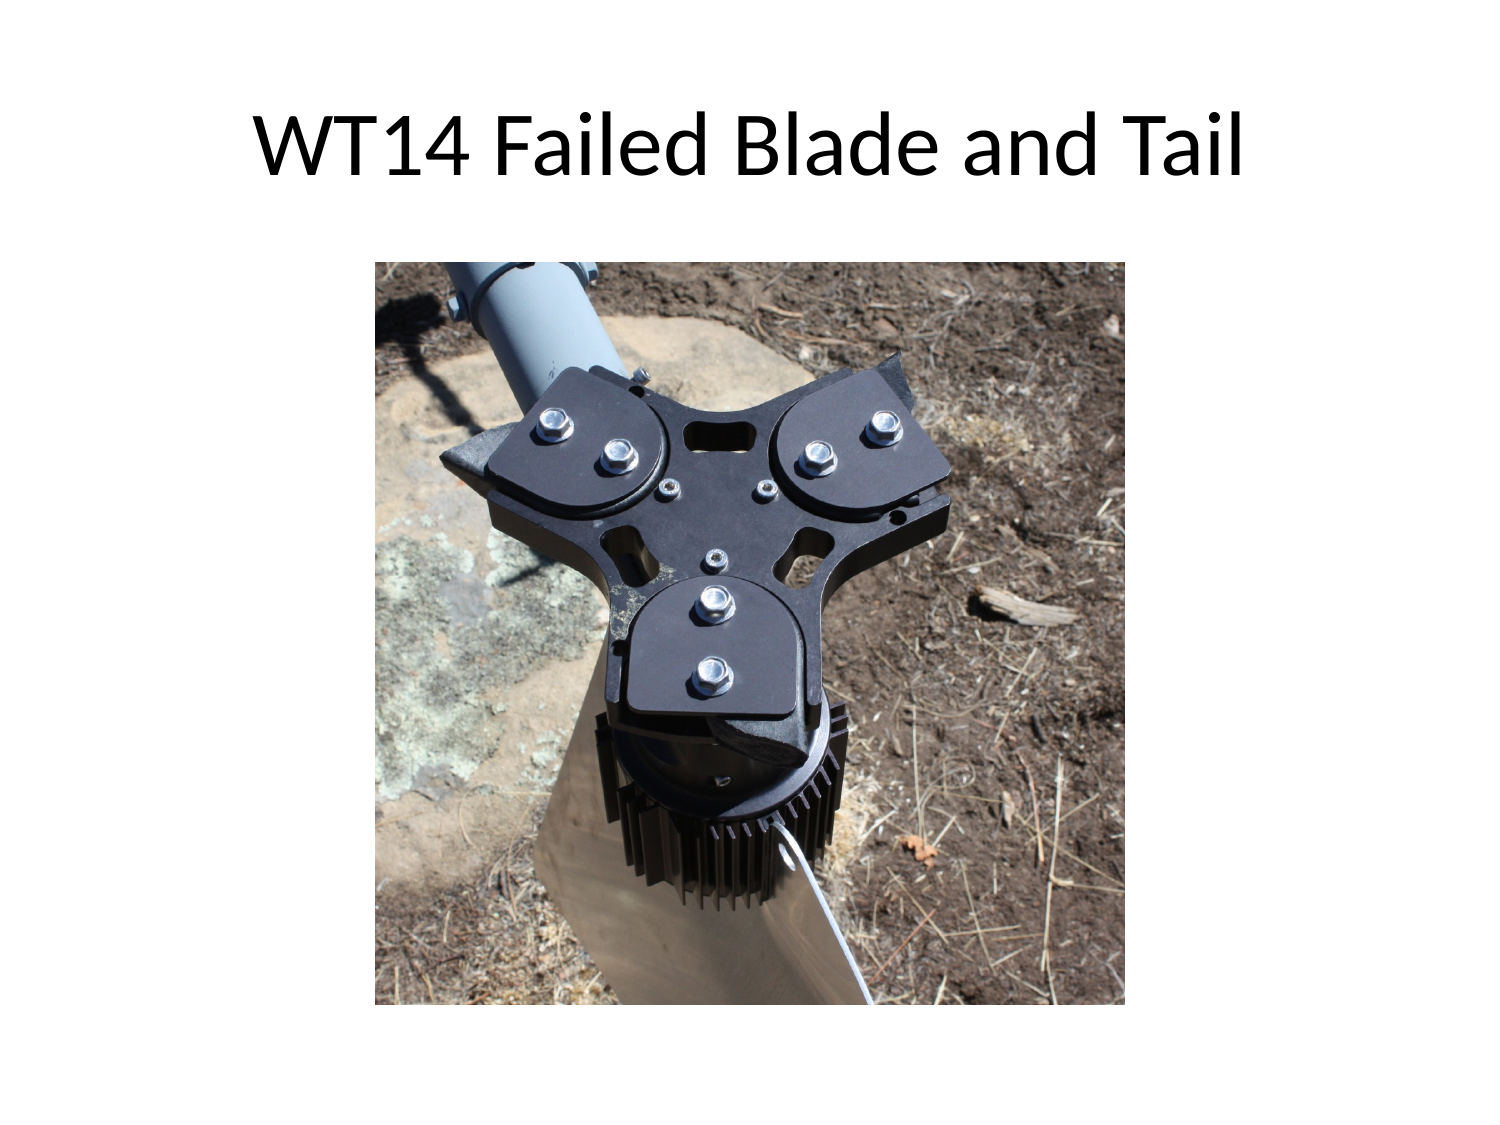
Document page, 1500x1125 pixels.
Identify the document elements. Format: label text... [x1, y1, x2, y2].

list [375, 262, 1125, 1006]
title WT14 Failed Blade and Tail [75, 45, 1425, 233]
